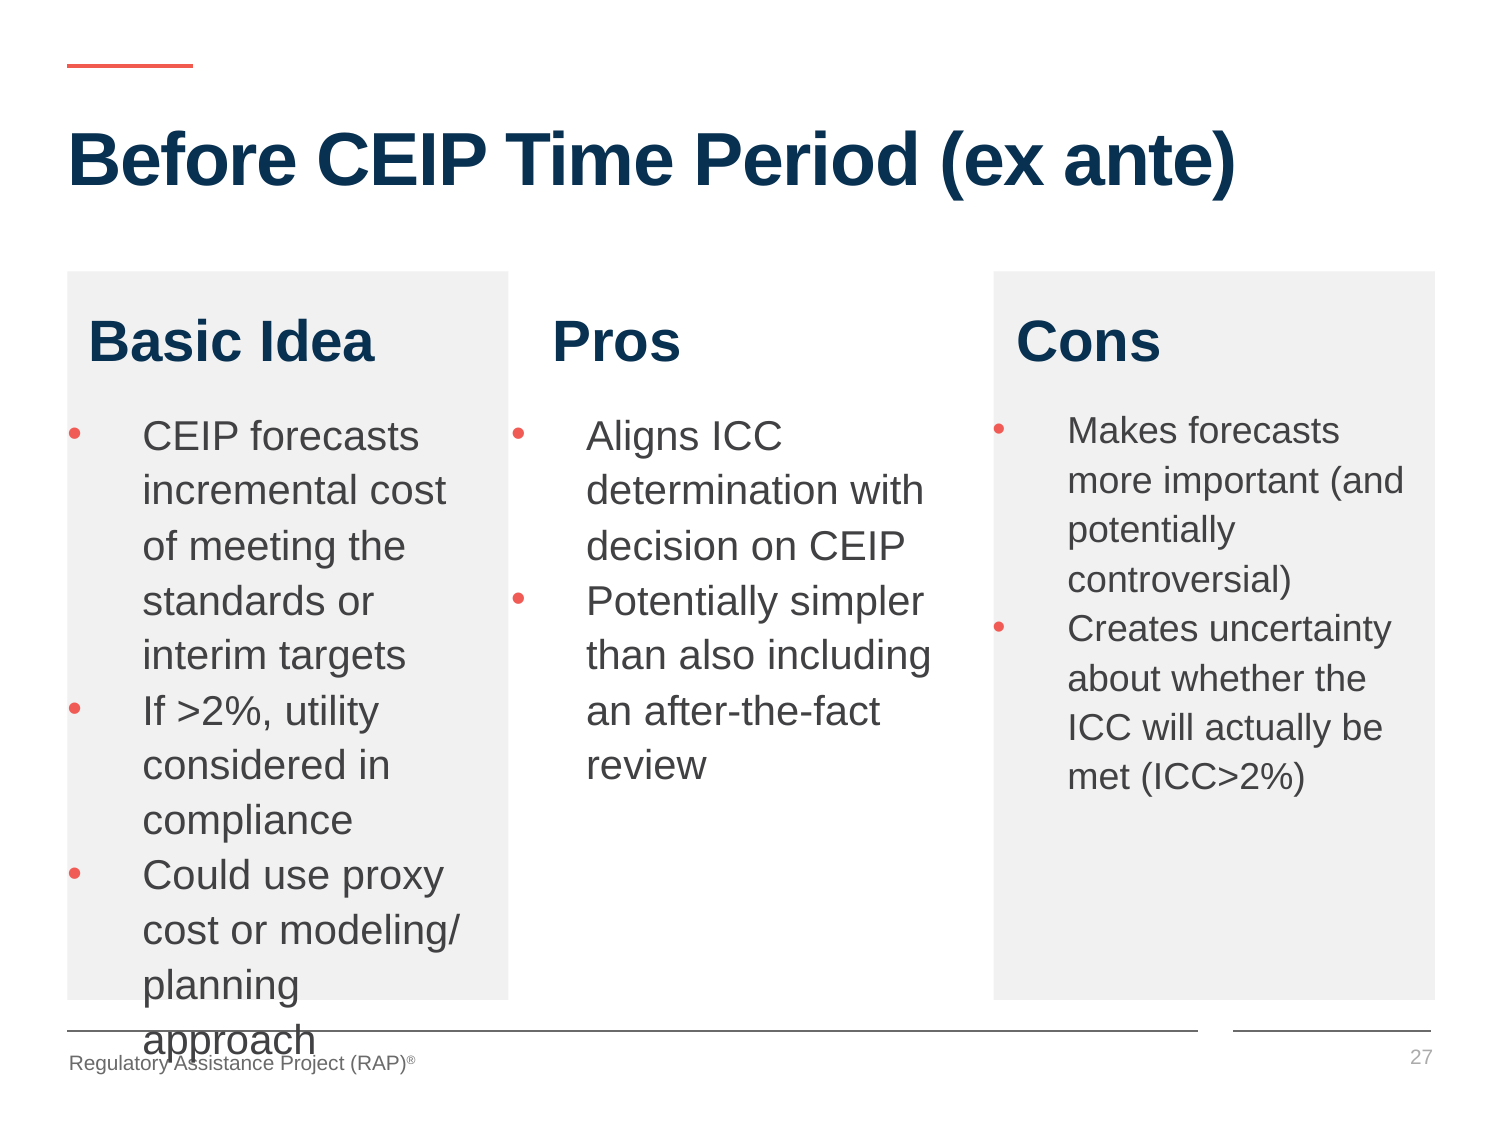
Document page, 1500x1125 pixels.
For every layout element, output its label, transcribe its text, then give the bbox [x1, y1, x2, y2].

slide_number 27 [1386, 1037, 1447, 1075]
list CEIP forecasts incremental cost of meeting the standards or interim targets If >2%, utility considered in compliance Could use proxy cost or modeling/ planning approach [67, 403, 486, 1121]
title Before CEIP Time Period (ex ante) [67, 112, 1432, 269]
list Pros [552, 295, 948, 368]
list Makes forecasts more important (and potentially controversial) Creates uncertainty about whether the ICC will actually be met (ICC>2%) [992, 401, 1411, 898]
list Cons [1016, 295, 1411, 368]
list Basic Idea [88, 295, 483, 368]
list Aligns ICC determination with decision on CEIP Potentially simpler than also including an after-the-fact review [510, 403, 949, 955]
